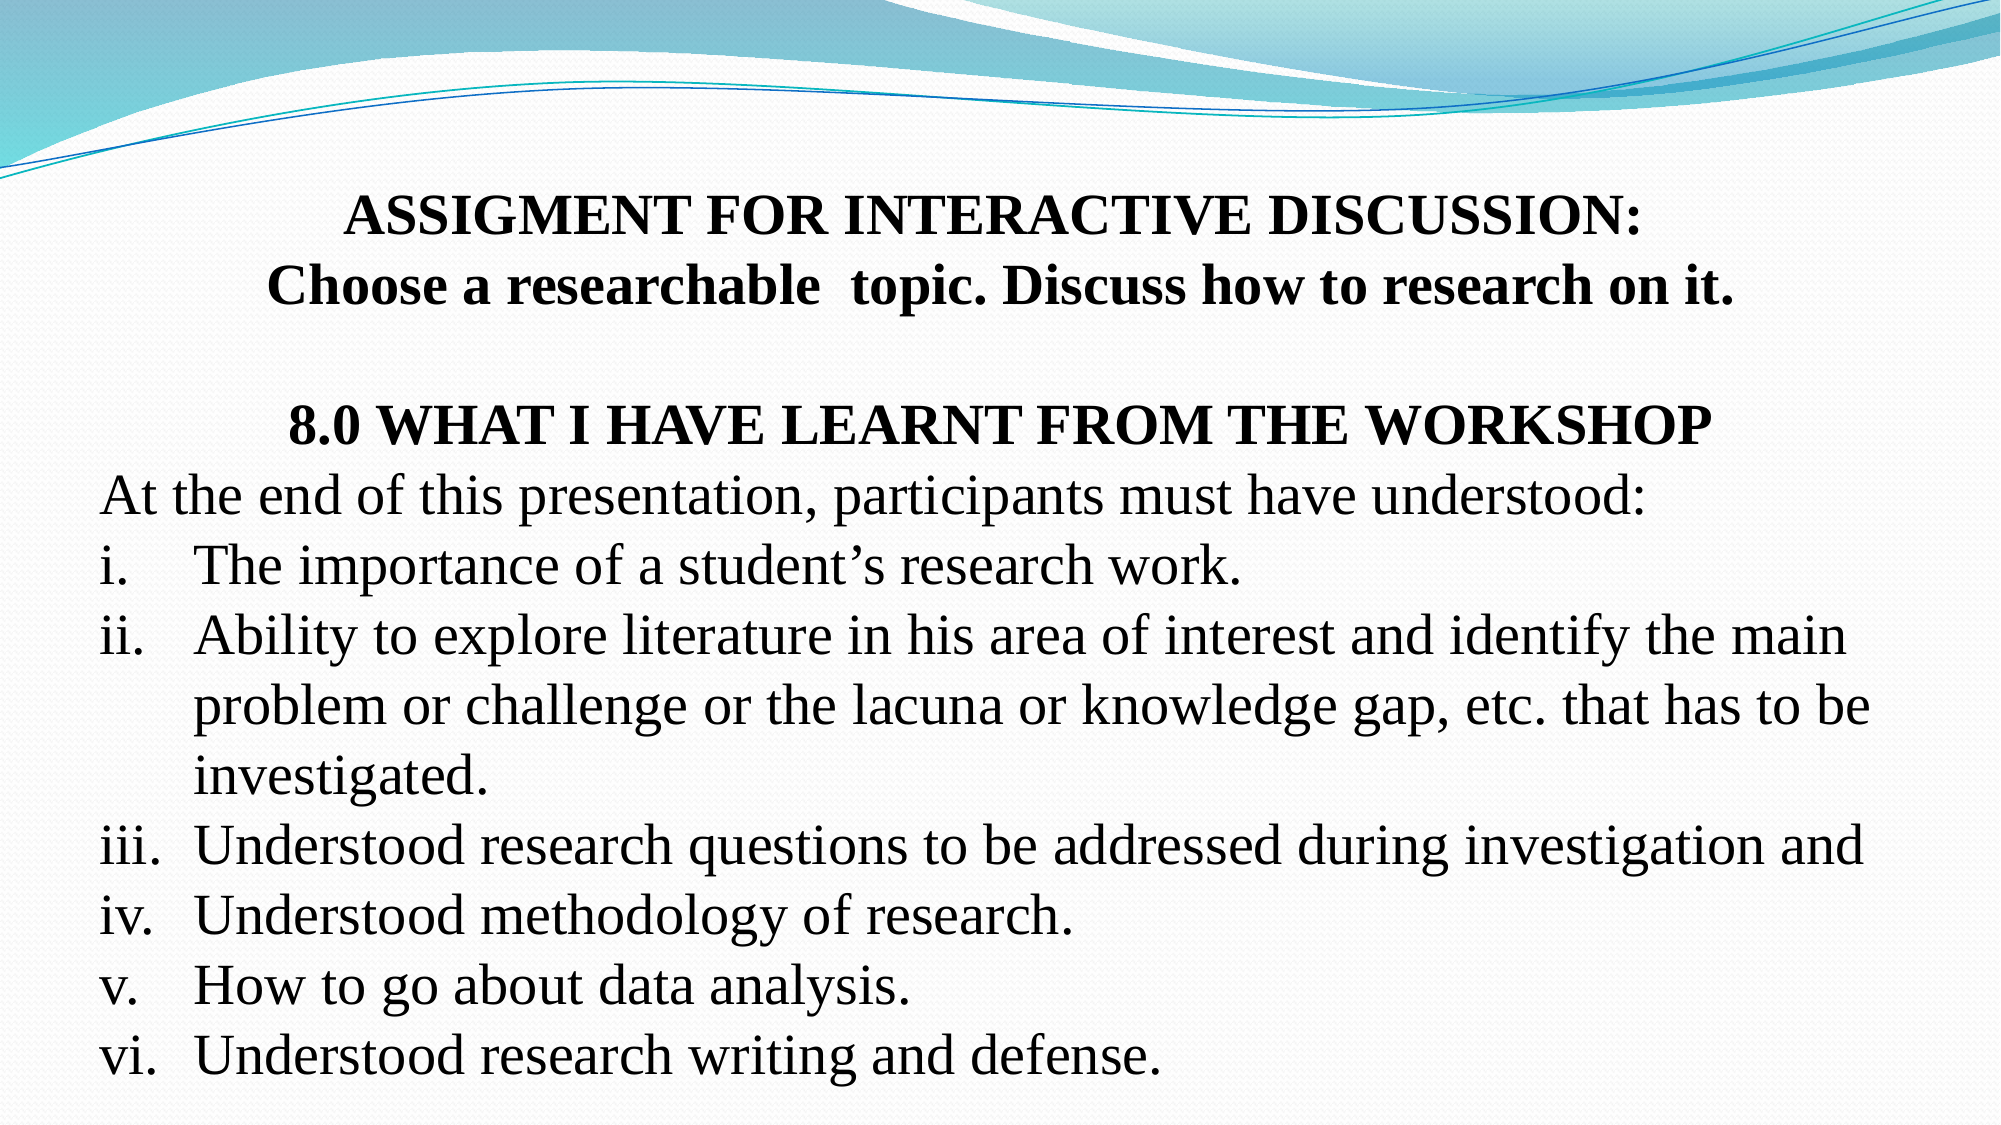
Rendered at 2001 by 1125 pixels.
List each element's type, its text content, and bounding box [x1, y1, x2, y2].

text_box ASSIGMENT FOR INTERACTIVE DISCUSSION: Choose a researchable topic. Discuss how to research on it. 8.0 WHAT I HAVE LEARNT FROM THE WORKSHOP At the end of this presentation, participants must have understood: The importance of a student’s research work. Ability to explore literature in his area of interest and identify the main problem or challenge or the lacuna or knowledge gap, etc. that has to be investigated. Understood research questions to be addressed during investigation and Understood methodology of research. How to go about data analysis. Understood research writing and defense. [84, 168, 1918, 1125]
